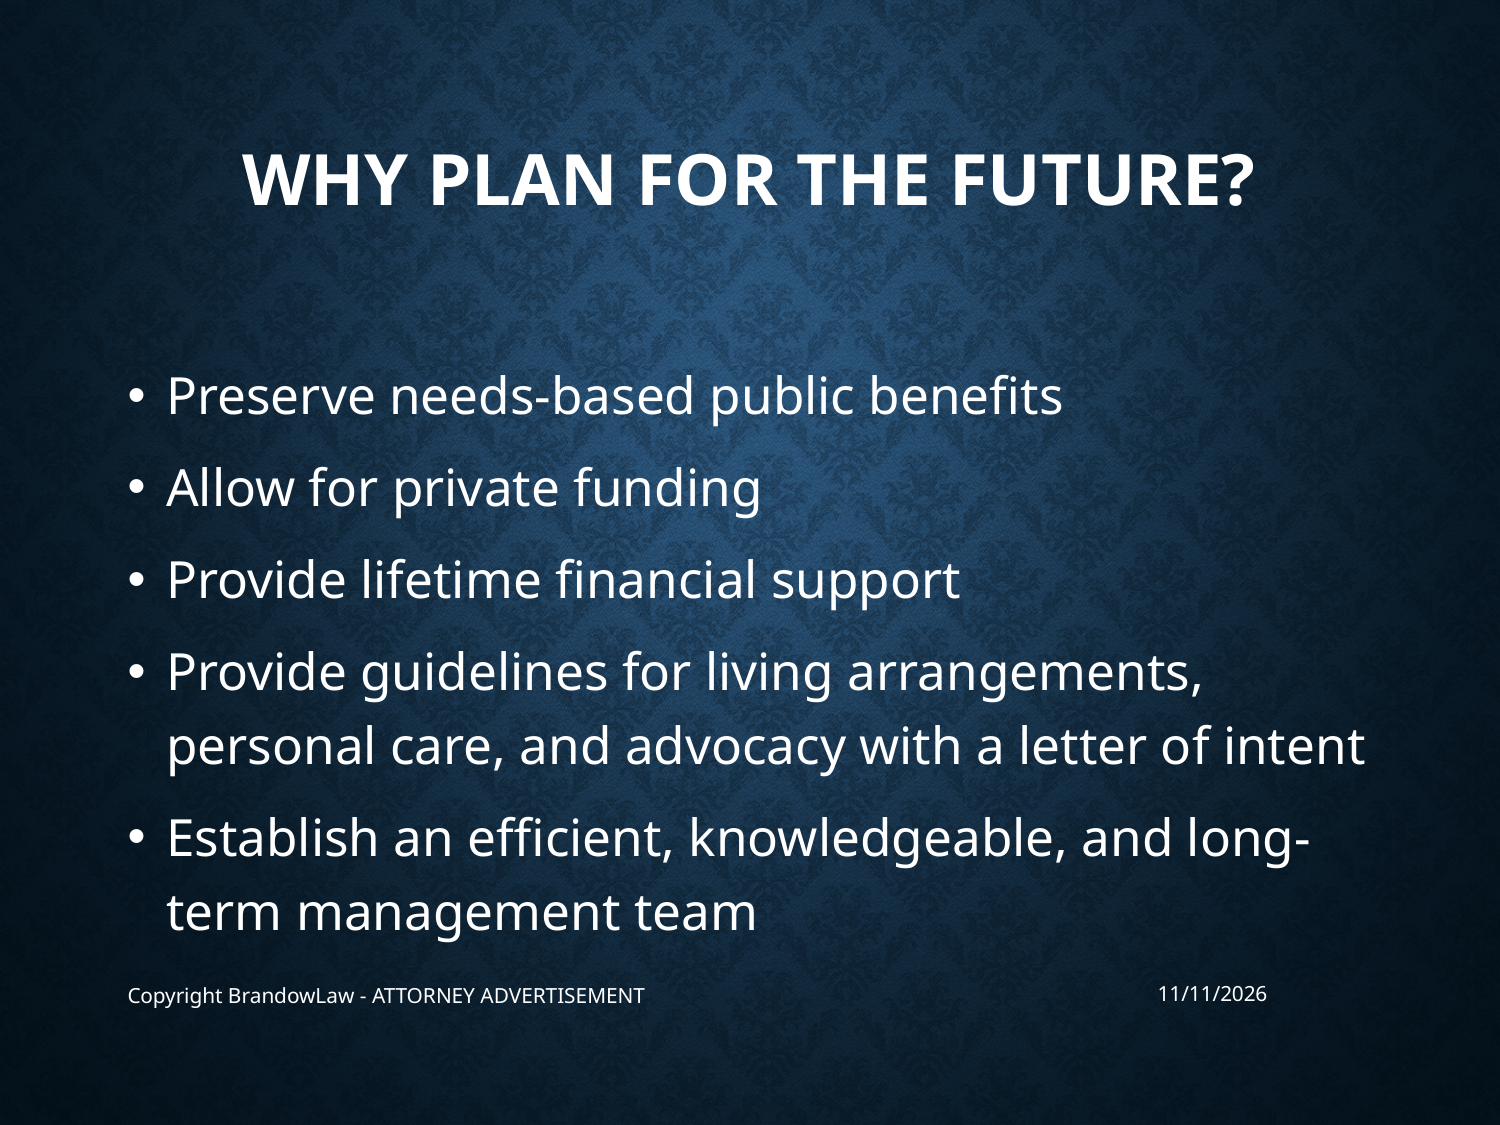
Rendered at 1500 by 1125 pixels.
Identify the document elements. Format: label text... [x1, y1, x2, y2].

footer Copyright BrandowLaw - ATTORNEY ADVERTISEMENT [112, 965, 934, 1025]
list Preserve needs-based public benefits Allow for private funding Provide lifetime financial support Provide guidelines for living arrangements, personal care, and advocacy with a letter of intent Establish an efficient, knowledgeable, and long-term management team [112, 343, 1387, 950]
title Why plan for the future? [112, 50, 1387, 315]
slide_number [944, 965, 1283, 1025]
